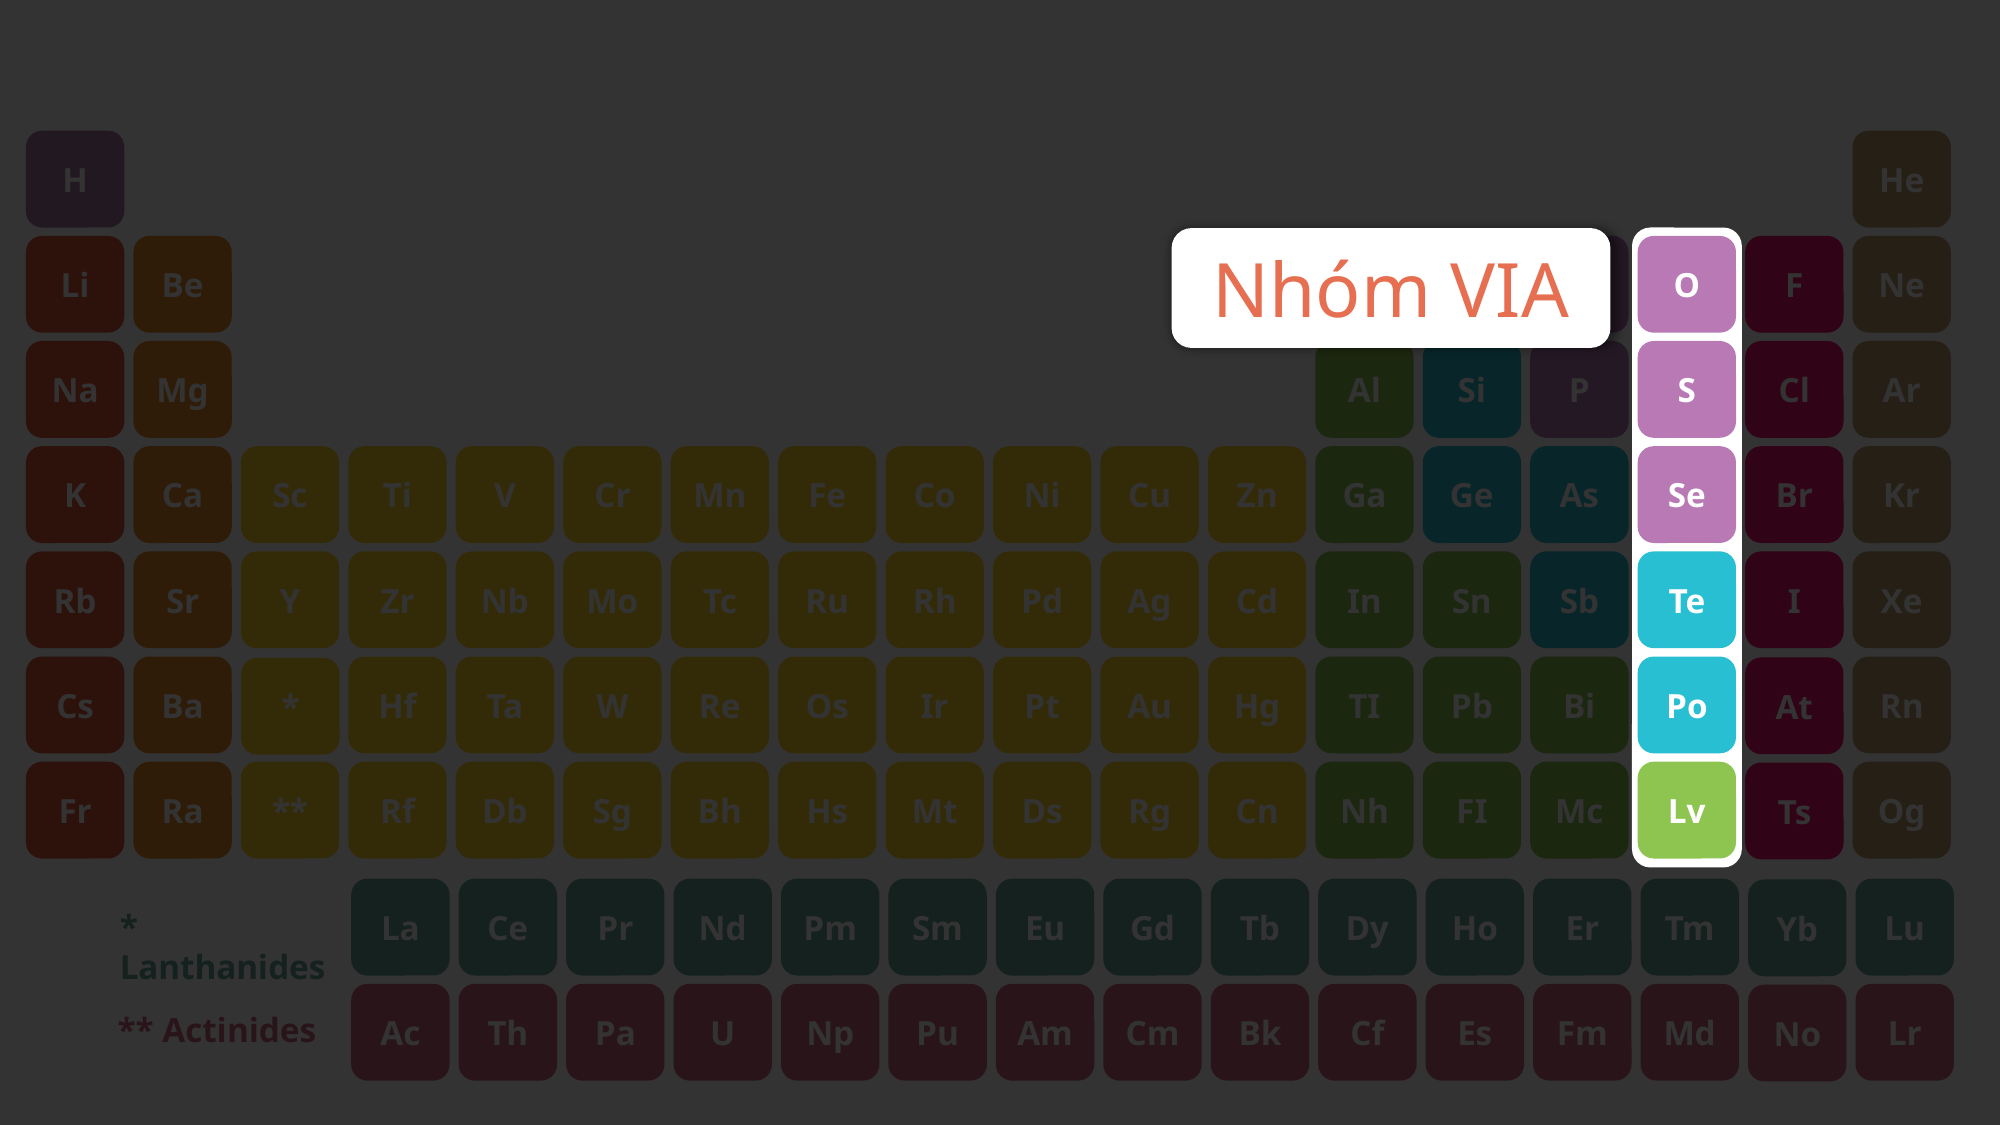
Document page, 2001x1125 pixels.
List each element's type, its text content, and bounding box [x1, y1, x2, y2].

text_box [0, 0, 2000, 1125]
text_box S [1636, 339, 1738, 439]
text_box O [1636, 234, 1738, 334]
text_box Se [1636, 445, 1738, 545]
text_box Lv [1636, 760, 1738, 860]
text_box [1630, 226, 1743, 869]
text_box Po [1636, 655, 1738, 755]
text_box Nhóm VIA [1180, 234, 1602, 340]
text_box Te [1636, 550, 1738, 650]
text_box [1170, 227, 1612, 349]
